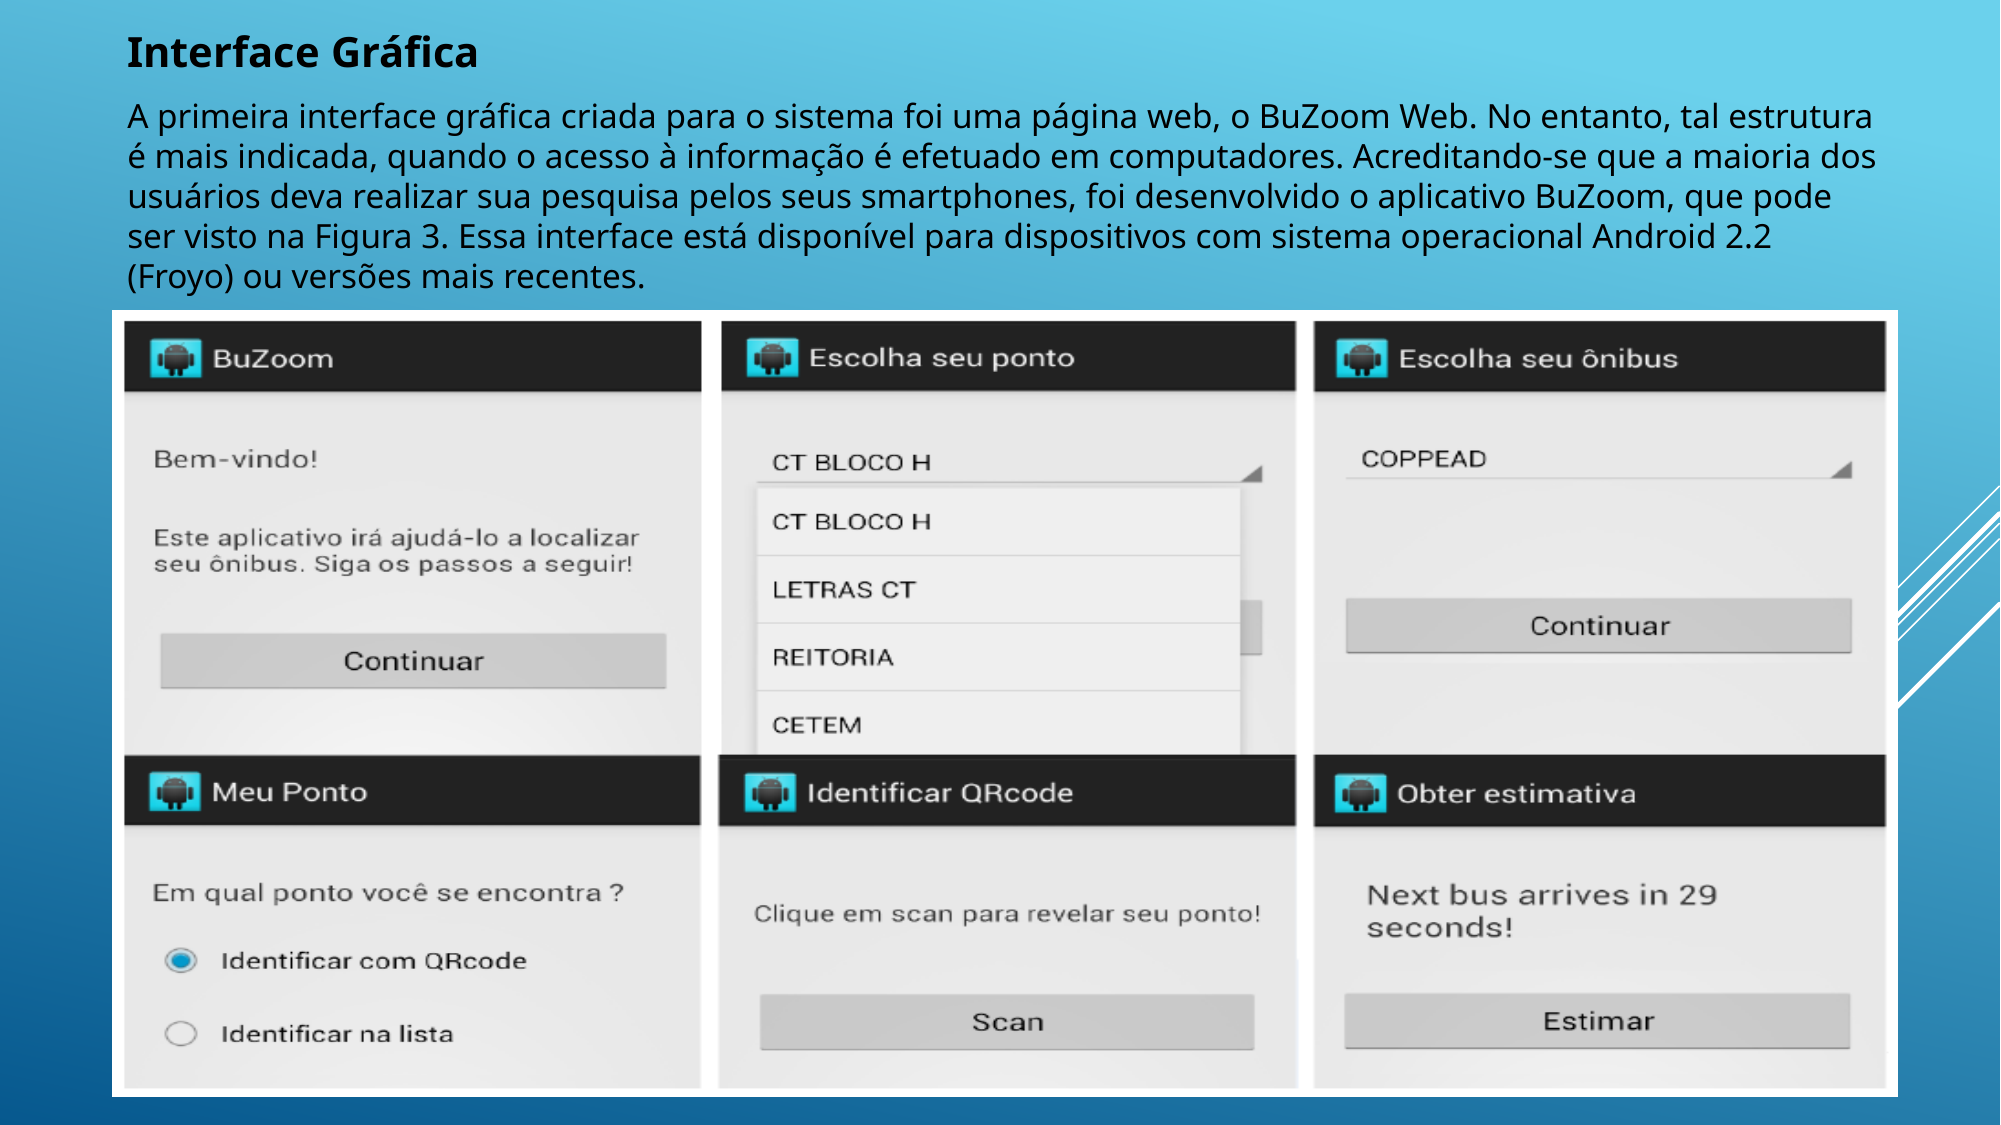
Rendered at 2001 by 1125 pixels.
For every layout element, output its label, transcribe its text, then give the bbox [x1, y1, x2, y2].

list Interface Gráfica A primeira interface gráfica criada para o sistema foi uma página web, o BuZoom Web. No entanto, tal estrutura é mais indicada, quando o acesso à informação é efetuado em computadores. Acreditando-se que a maioria dos usuários deva realizar sua pesquisa pelos seus smartphones, foi desenvolvido o aplicativo BuZoom, que pode ser visto na Figura 3. Essa interface está disponível para dispositivos com sistema operacional Android 2.2 (Froyo) ou versões mais recentes. [112, 0, 1898, 309]
picture [111, 309, 1898, 1097]
